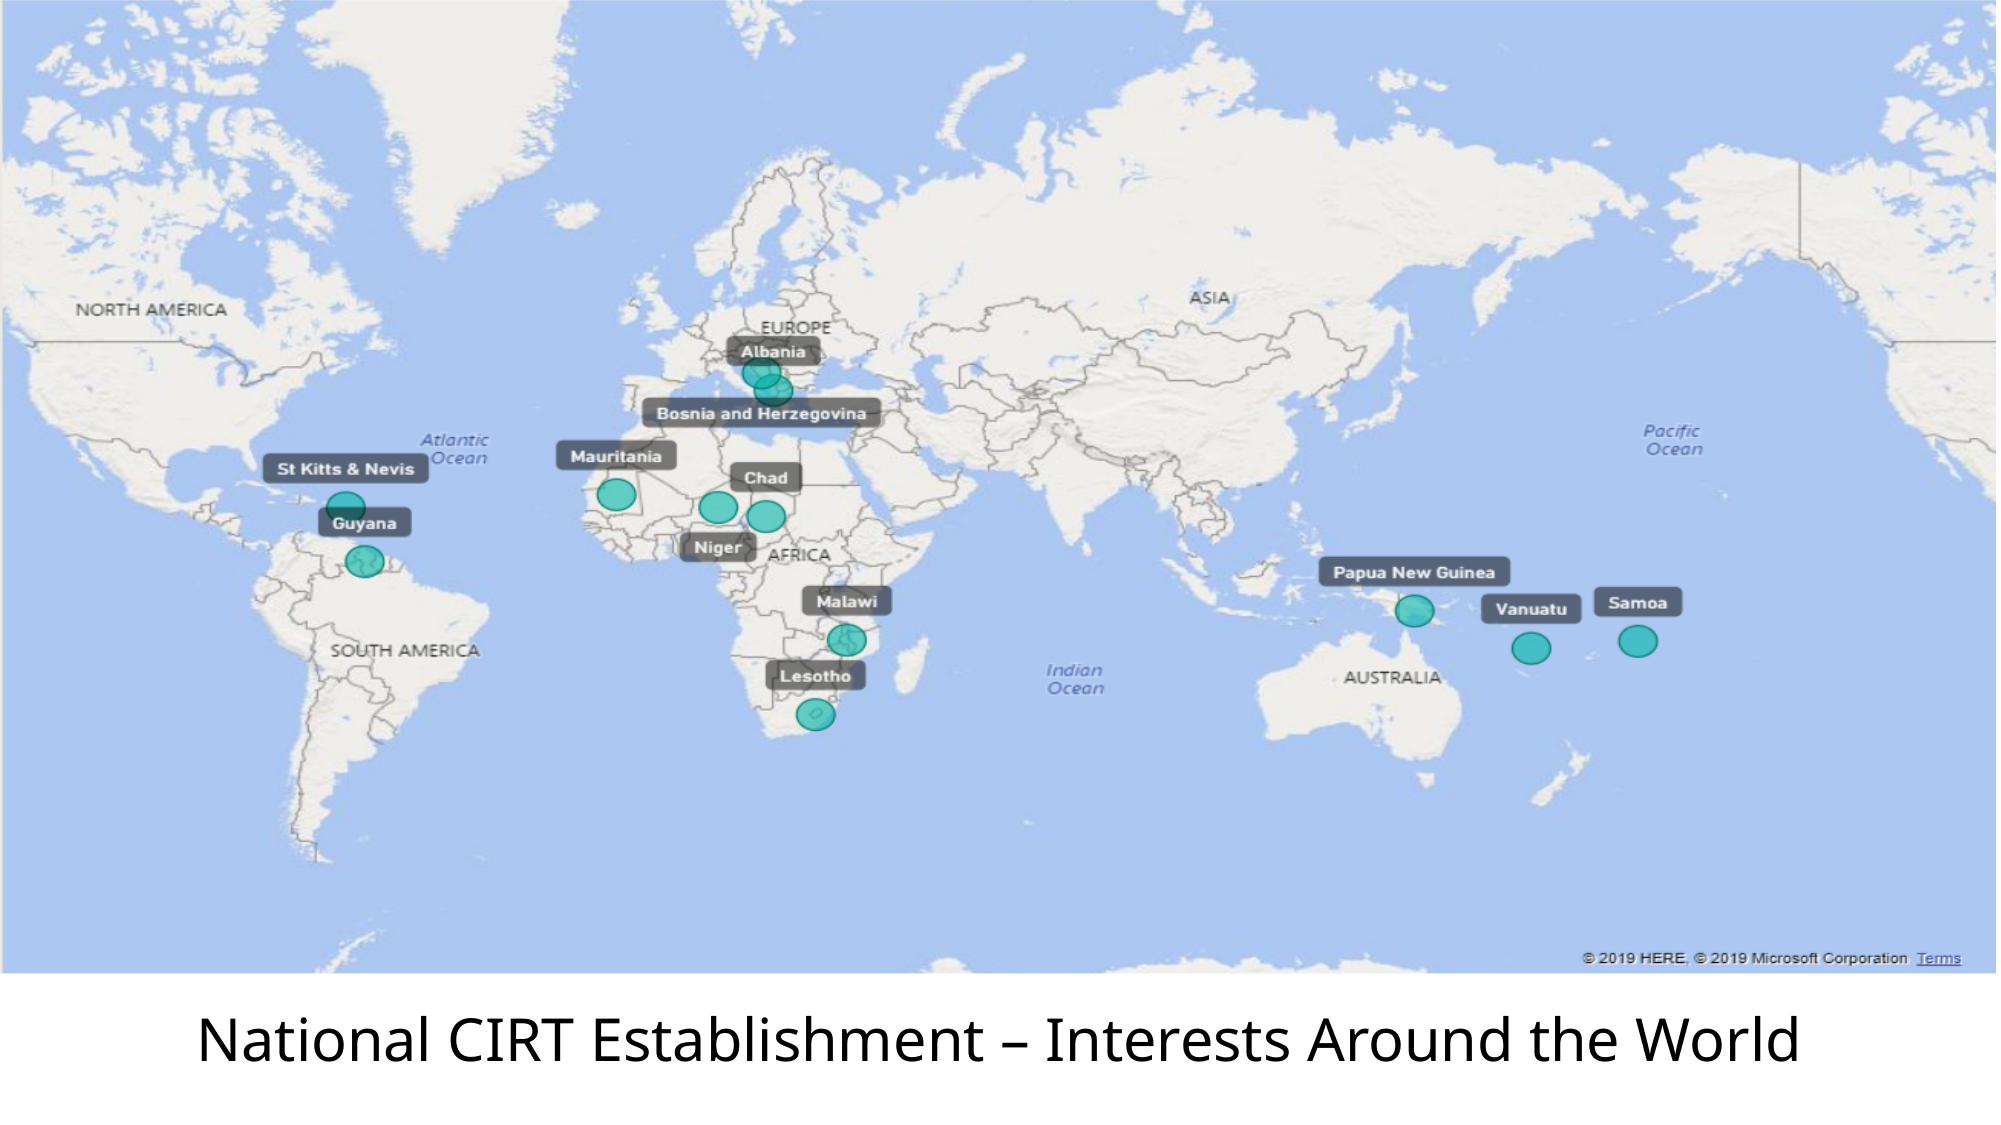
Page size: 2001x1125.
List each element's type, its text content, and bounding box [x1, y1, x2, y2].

text_box National CIRT Establishment – Interests Around the World [137, 976, 1863, 1111]
picture [0, 0, 1997, 976]
